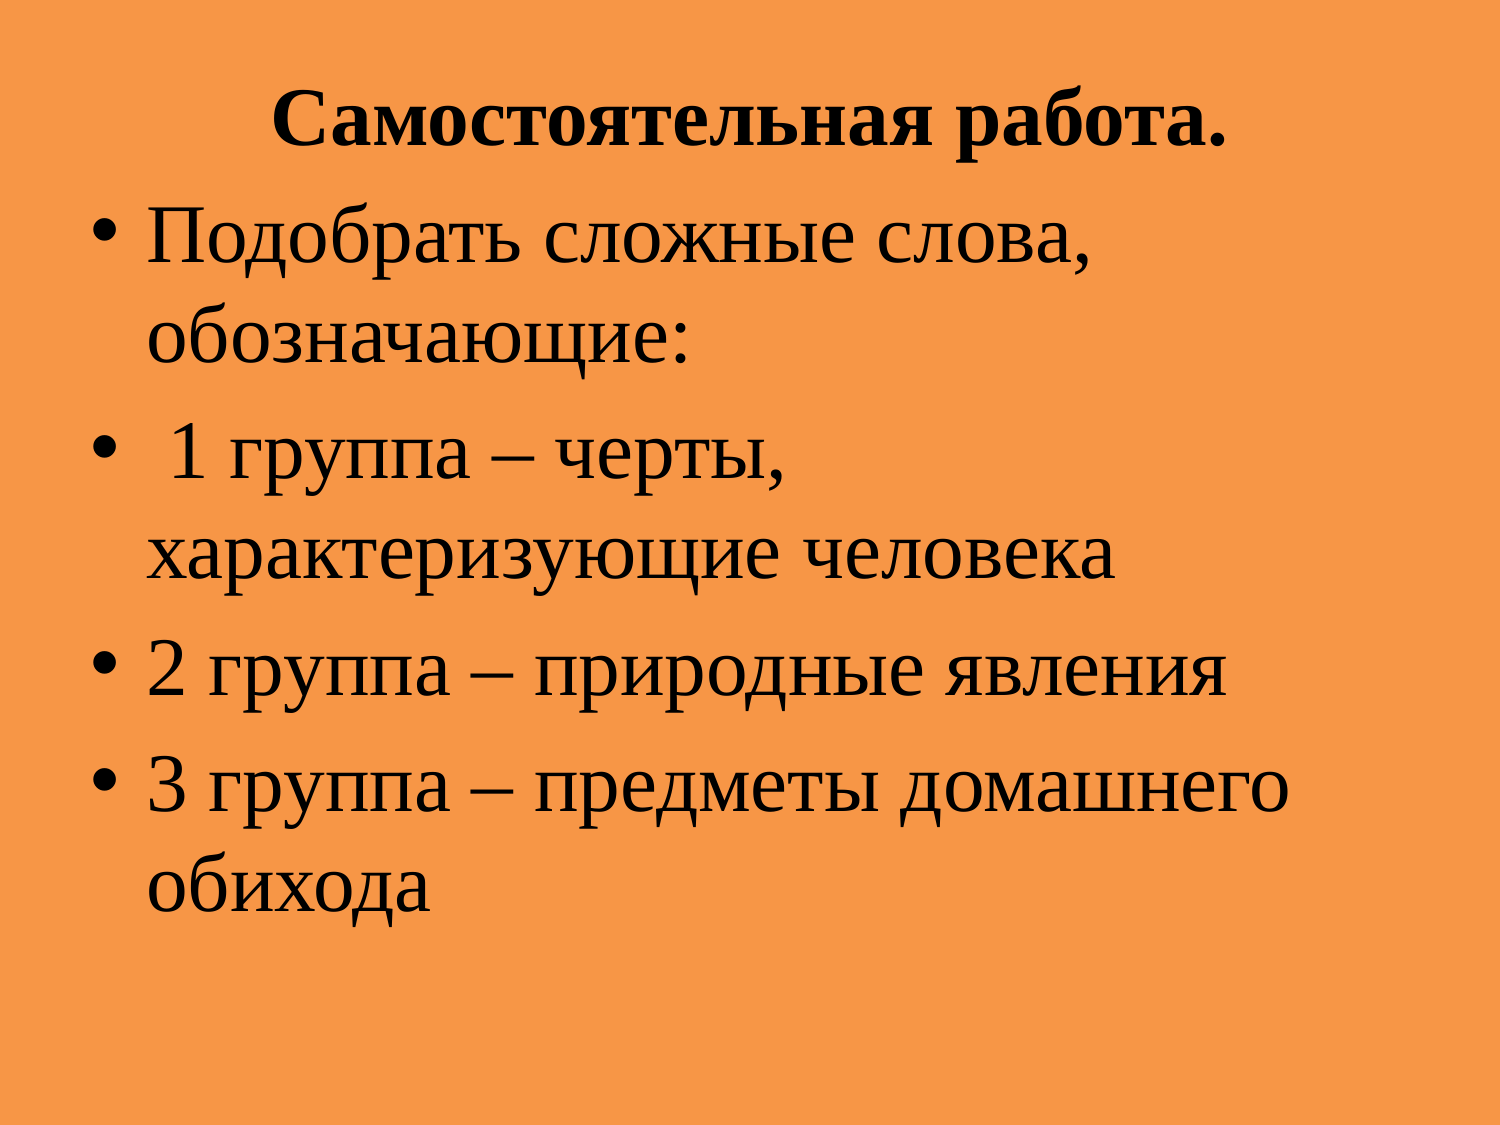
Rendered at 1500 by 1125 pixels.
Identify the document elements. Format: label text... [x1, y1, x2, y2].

list Самостоятельная работа. Подобрать сложные слова, обозначающие: 1 группа – черты, характеризующие человека 2 группа – природные явления 3 группа – предметы домашнего обихода [75, 54, 1425, 1059]
